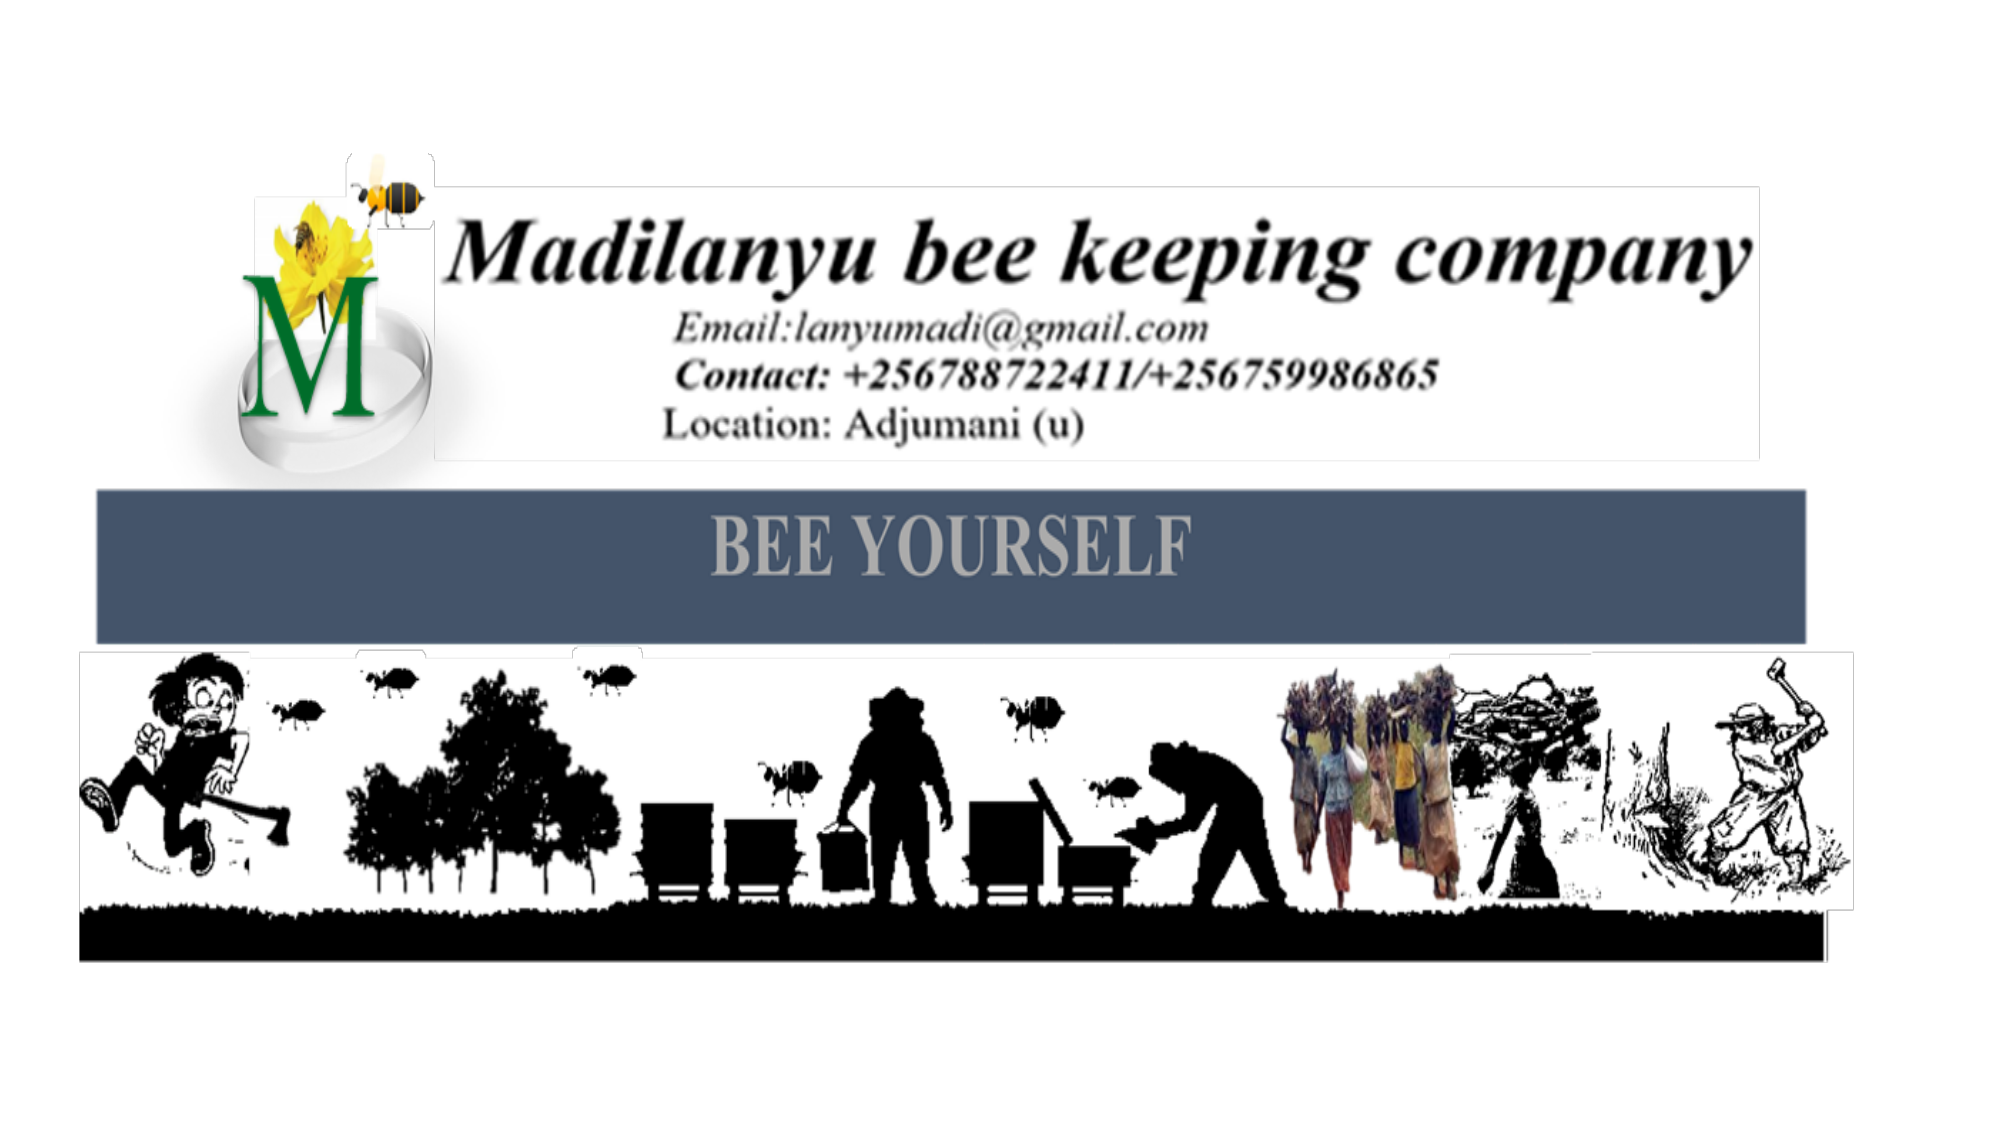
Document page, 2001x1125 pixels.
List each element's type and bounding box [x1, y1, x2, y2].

picture [71, 153, 1855, 965]
